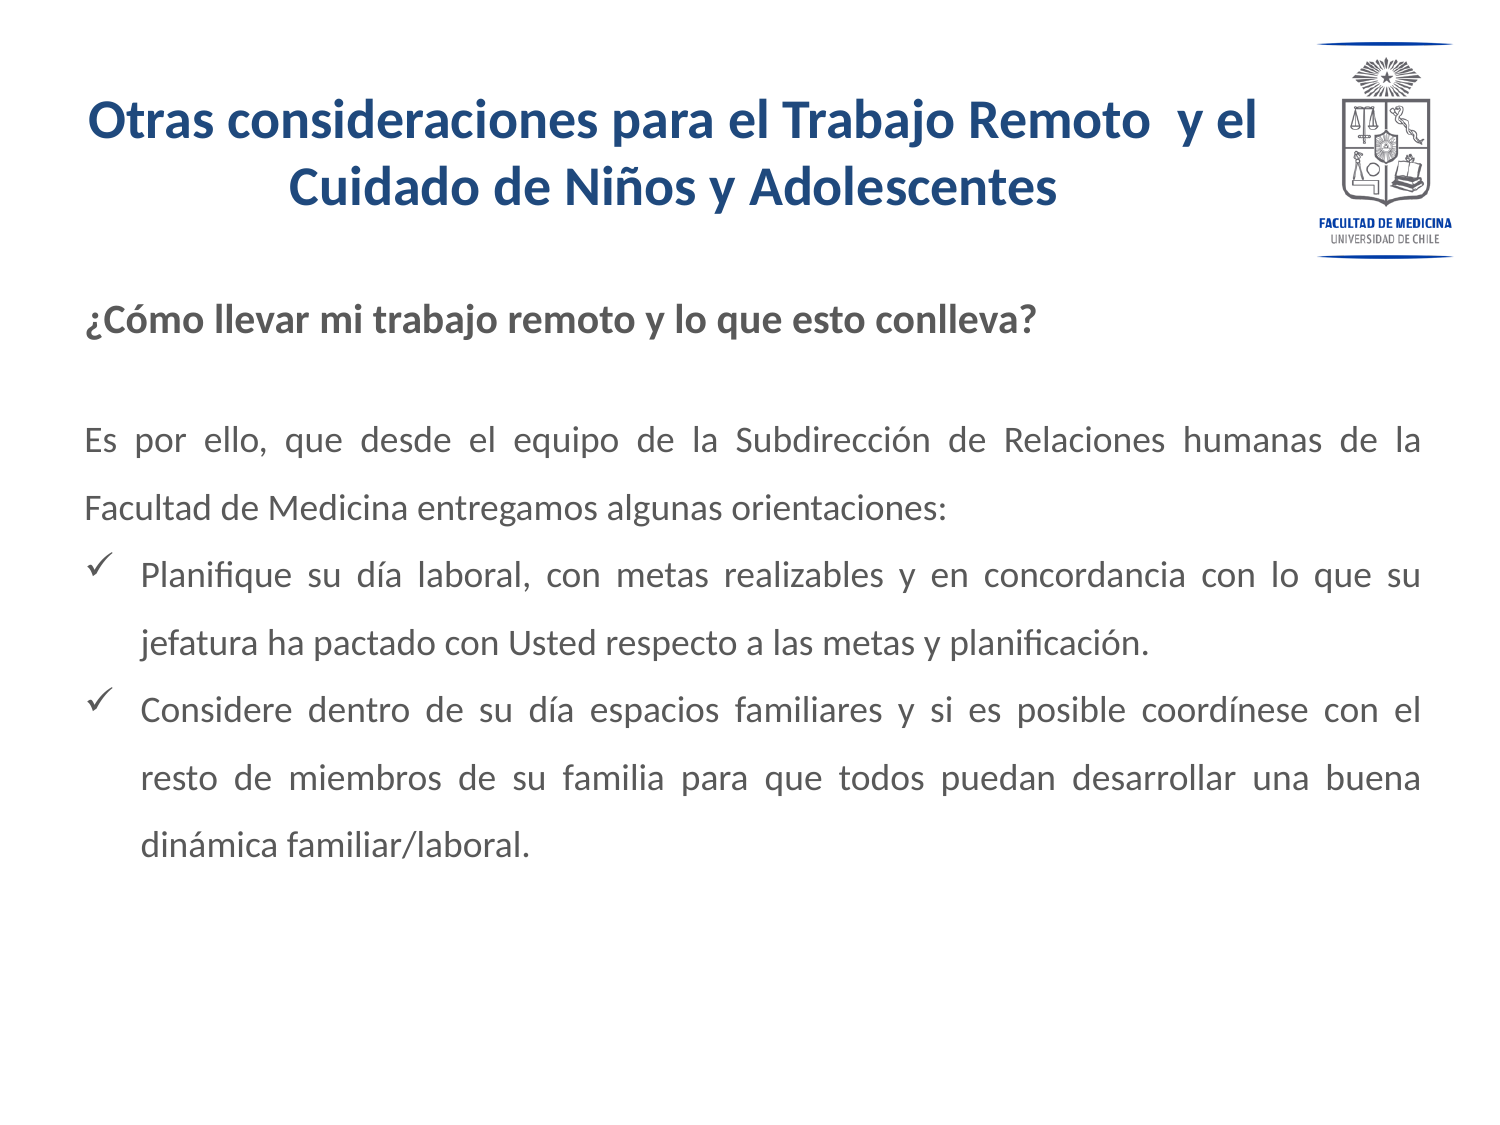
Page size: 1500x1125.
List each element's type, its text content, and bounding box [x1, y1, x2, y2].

picture [1292, 27, 1480, 280]
text_box ¿Cómo llevar mi trabajo remoto y lo que esto conlleva? [69, 284, 1438, 349]
text_box Es por ello, que desde el equipo de la Subdirección de Relaciones humanas de la Facultad de Medicina entregamos algunas orientaciones: Planifique su día laboral, con metas realizables y en concordancia con lo que su jefatura ha pactado con Usted respecto a las metas y planificación. Considere dentro de su día espacios familiares y si es posible coordínese con el resto de miembros de su familia para que todos puedan desarrollar una buena dinámica familiar/laboral. [69, 385, 1438, 873]
title Otras consideraciones para el Trabajo Remoto y el Cuidado de Niños y Adolescentes [64, 56, 1284, 244]
